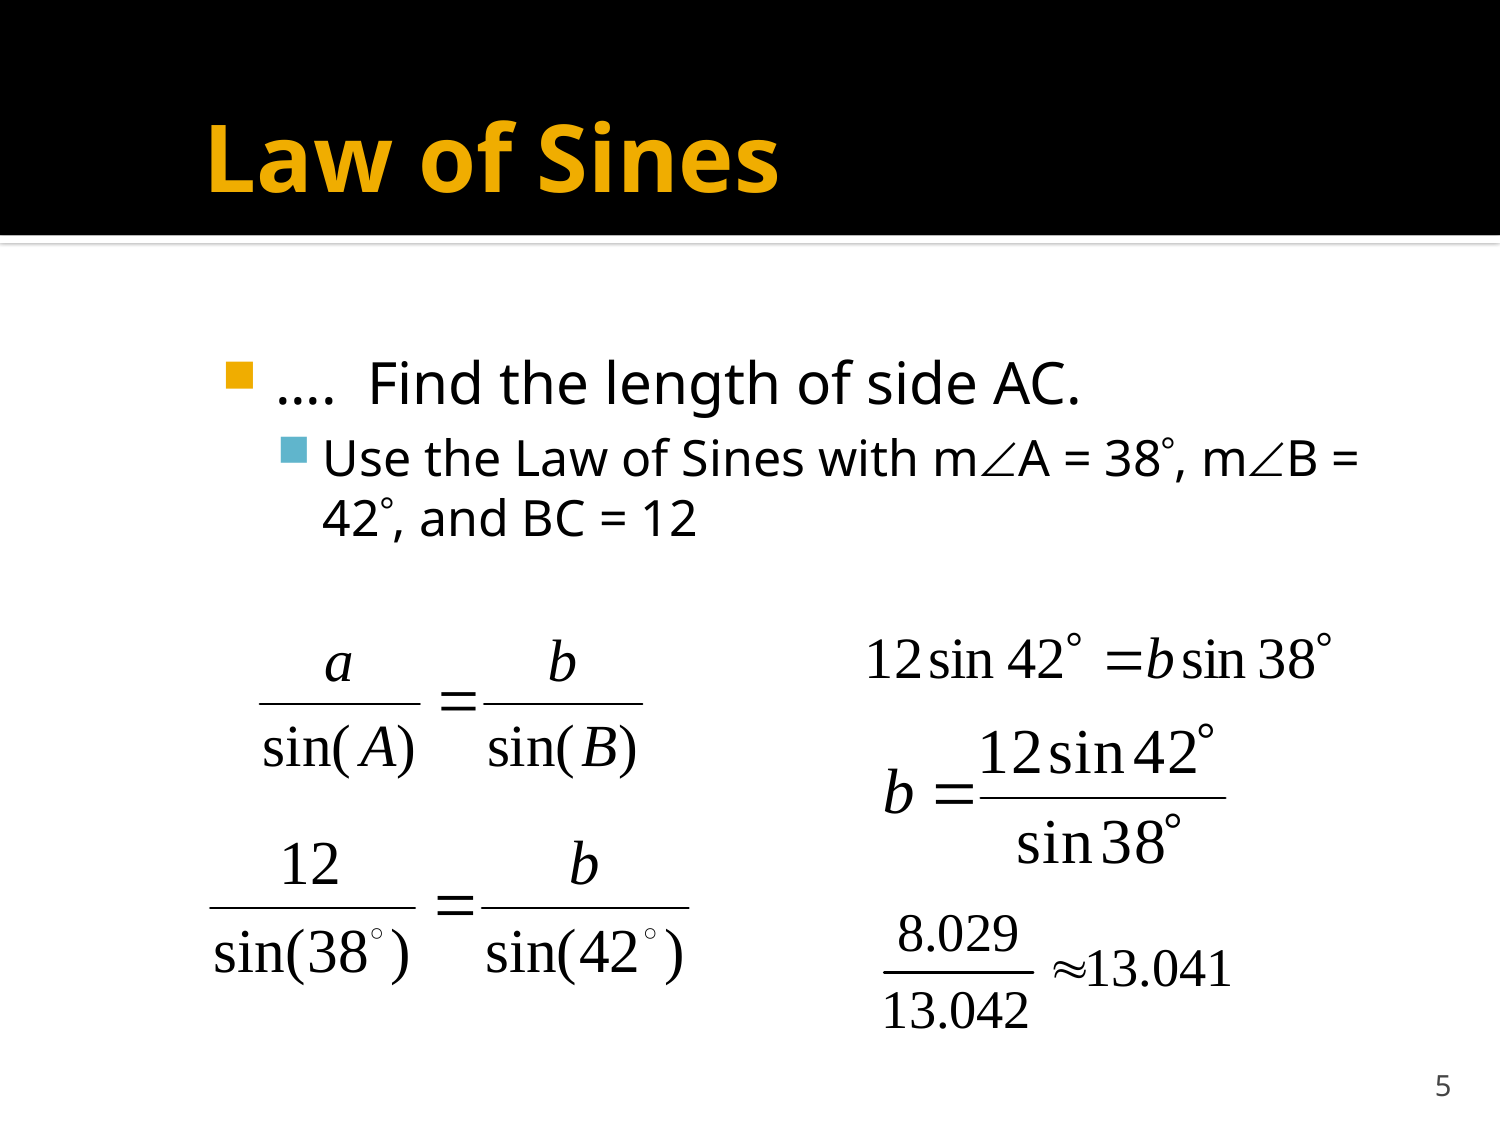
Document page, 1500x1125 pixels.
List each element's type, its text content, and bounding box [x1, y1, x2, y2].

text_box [199, 824, 700, 994]
slide_number 5 [1345, 1062, 1467, 1108]
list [862, 624, 1350, 704]
title Law of Sines [188, 35, 1468, 275]
list .... Find the length of side AC. Use the Law of Sines with mA = 38, mB = 42, and BC = 12 [193, 331, 1438, 575]
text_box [249, 624, 650, 786]
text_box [874, 712, 1238, 894]
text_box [874, 899, 1238, 1041]
